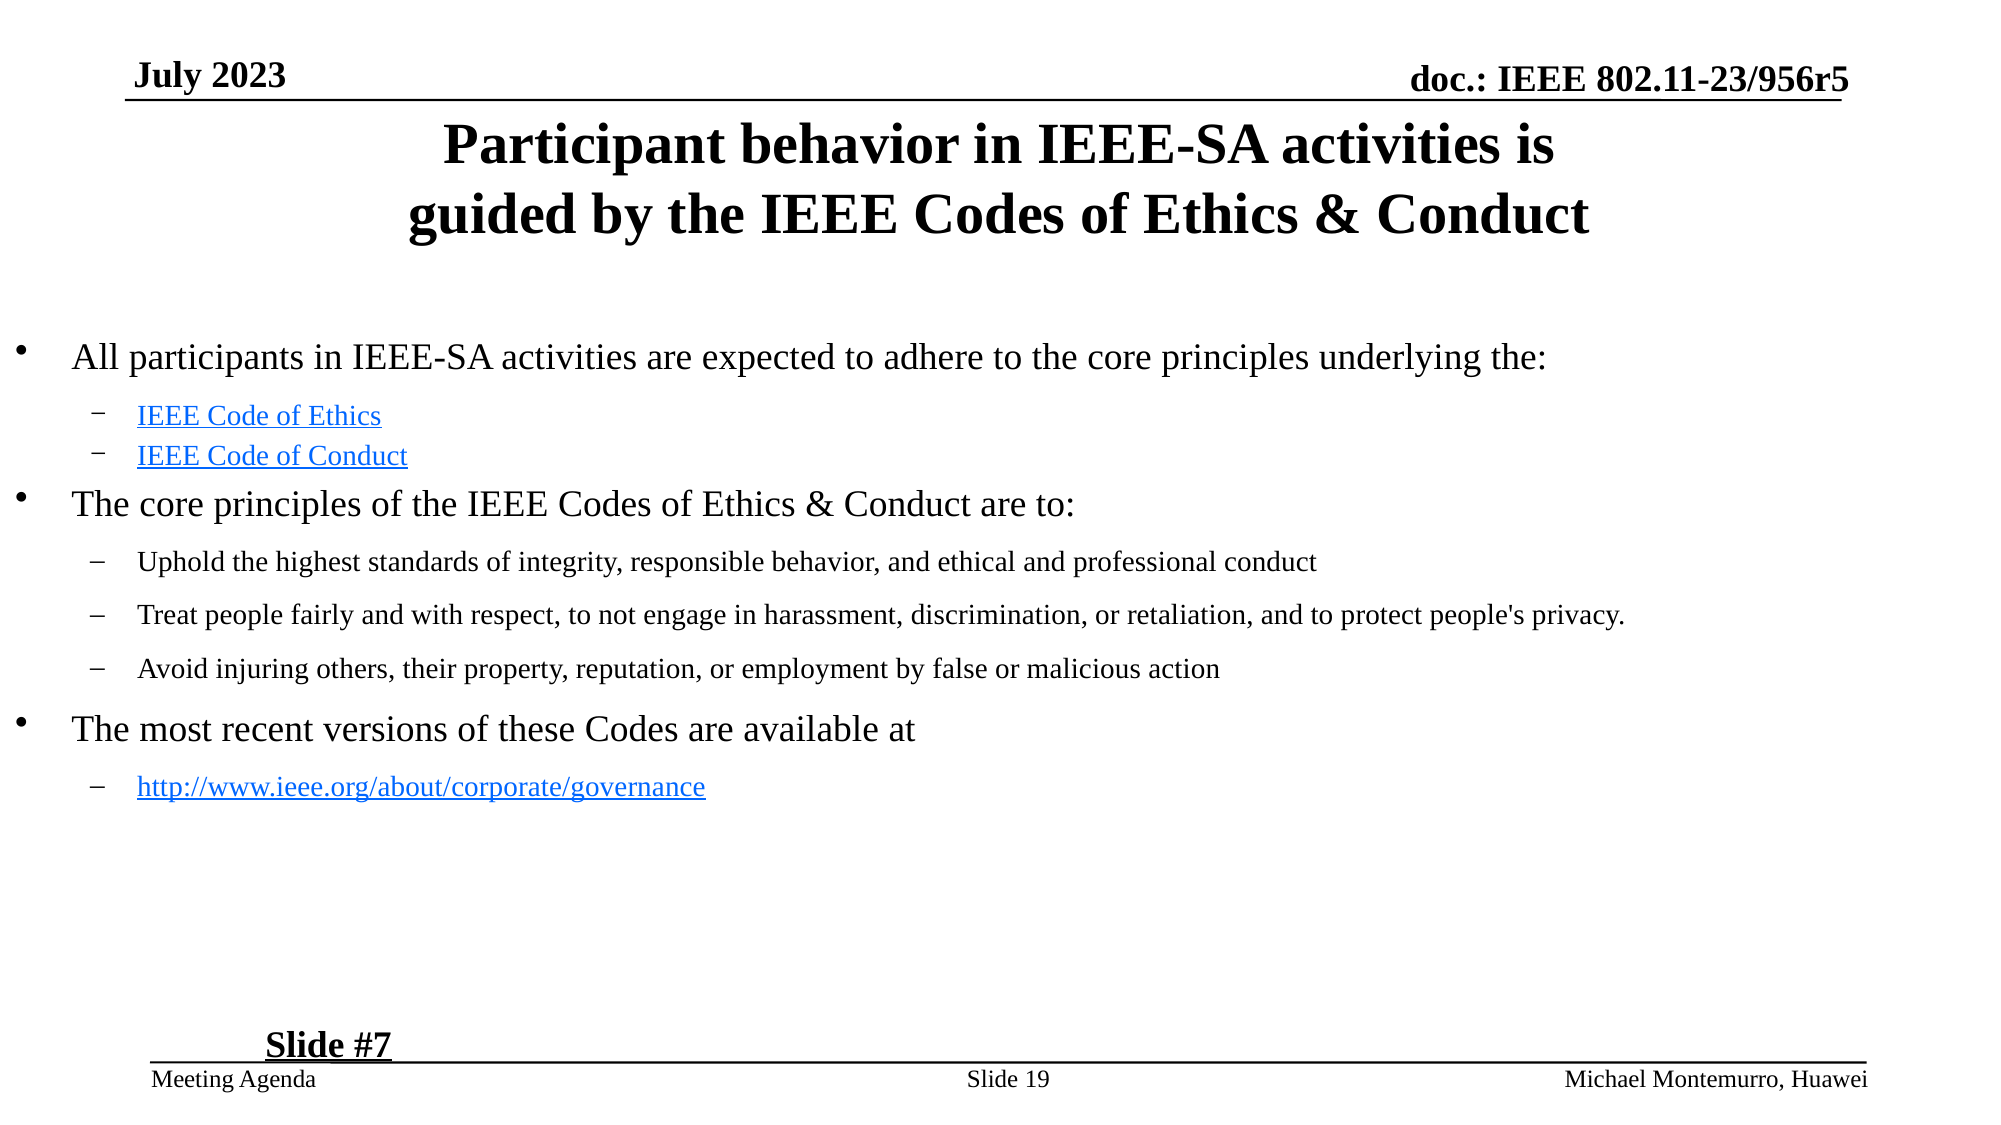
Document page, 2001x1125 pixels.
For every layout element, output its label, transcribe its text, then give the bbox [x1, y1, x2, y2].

text_box Slide #7 [250, 1012, 407, 1073]
text_box Participant behavior in IEEE-SA activities is guided by the IEEE Codes of Ethics & Conduct [362, 87, 1638, 263]
slide_number Slide 19 [964, 1061, 1053, 1093]
footer Michael Montemurro, Huawei [1266, 1061, 1869, 1093]
list All participants in IEEE-SA activities are expected to adhere to the core principles underlying the: IEEE Code of Ethics IEEE Code of Conduct The core principles of the IEEE Codes of Ethics & Conduct are to: Uphold the highest standards of integrity, responsible behavior, and ethical and professional conduct Treat people fairly and with respect, to not engage in harassment, discrimination, or retaliation, and to protect people's privacy. Avoid injuring others, their property, reputation, or employment by false or malicious action The most recent versions of these Codes are available at http://www.ieee.org/about/corporate/governance [0, 324, 1700, 1000]
